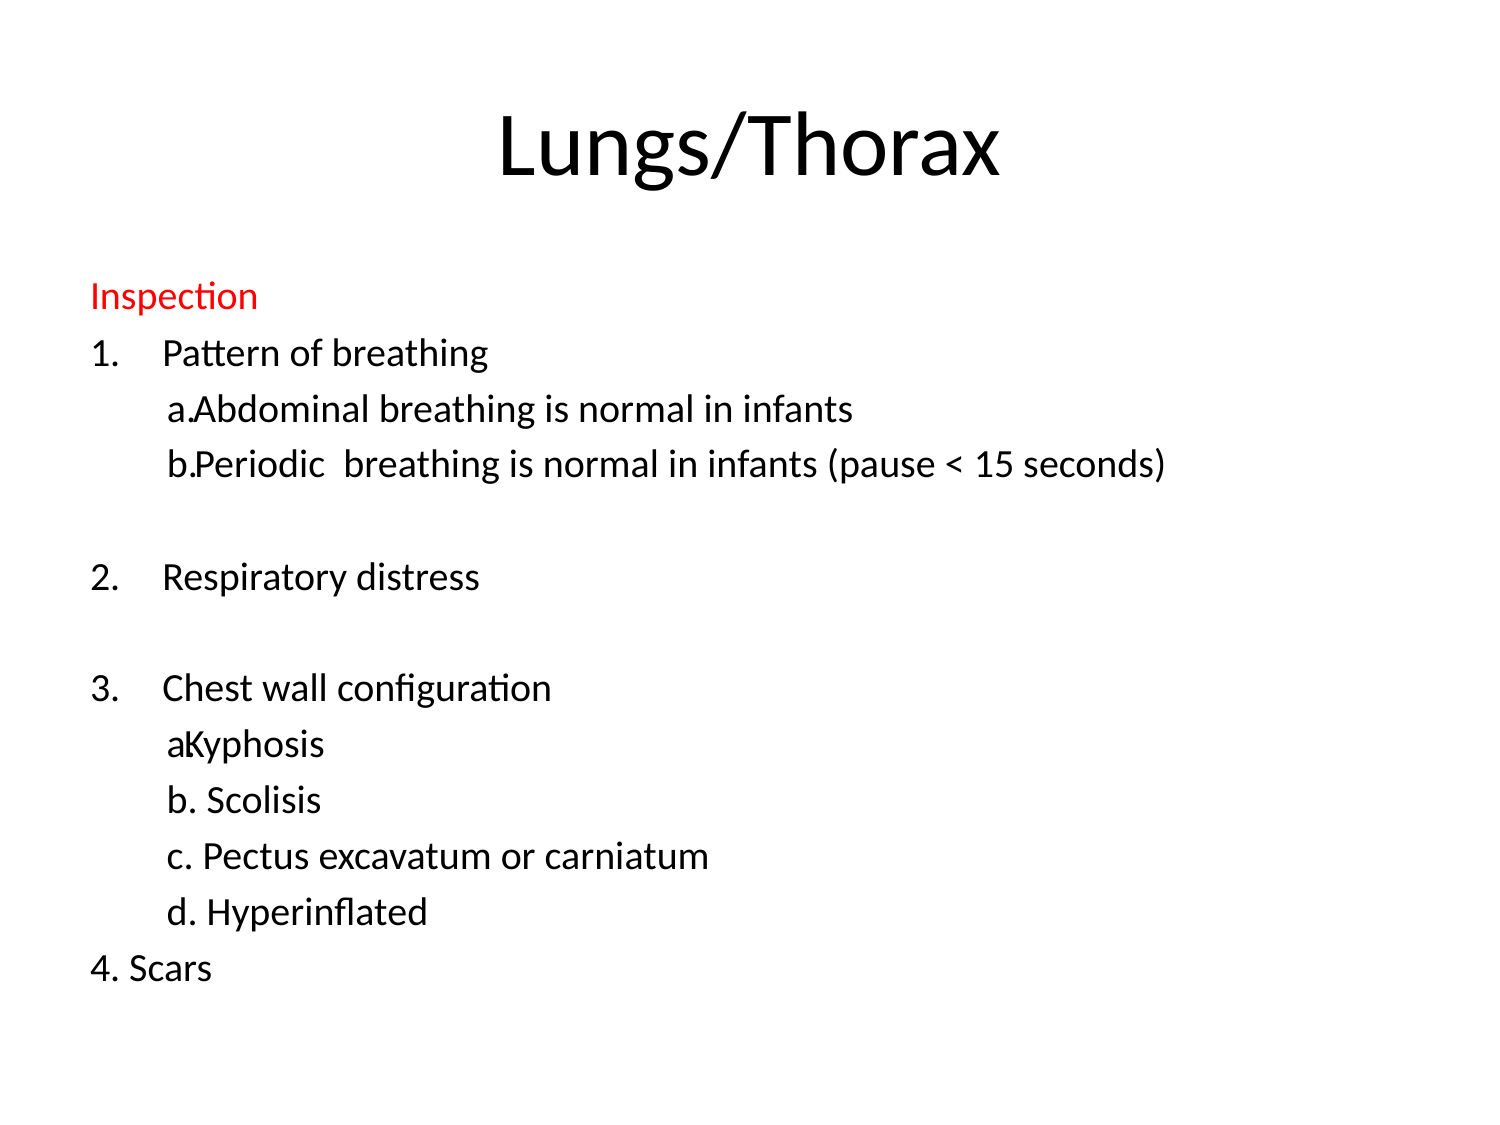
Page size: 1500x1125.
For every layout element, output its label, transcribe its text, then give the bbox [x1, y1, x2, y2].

title Lungs/Thorax [75, 45, 1425, 233]
list Inspection Pattern of breathing Abdominal breathing is normal in infants Periodic breathing is normal in infants (pause < 15 seconds) Respiratory distress Chest wall configuration Kyphosis b. Scolisis c. Pectus excavatum or carniatum d. Hyperinflated 4. Scars [75, 262, 1425, 1005]
